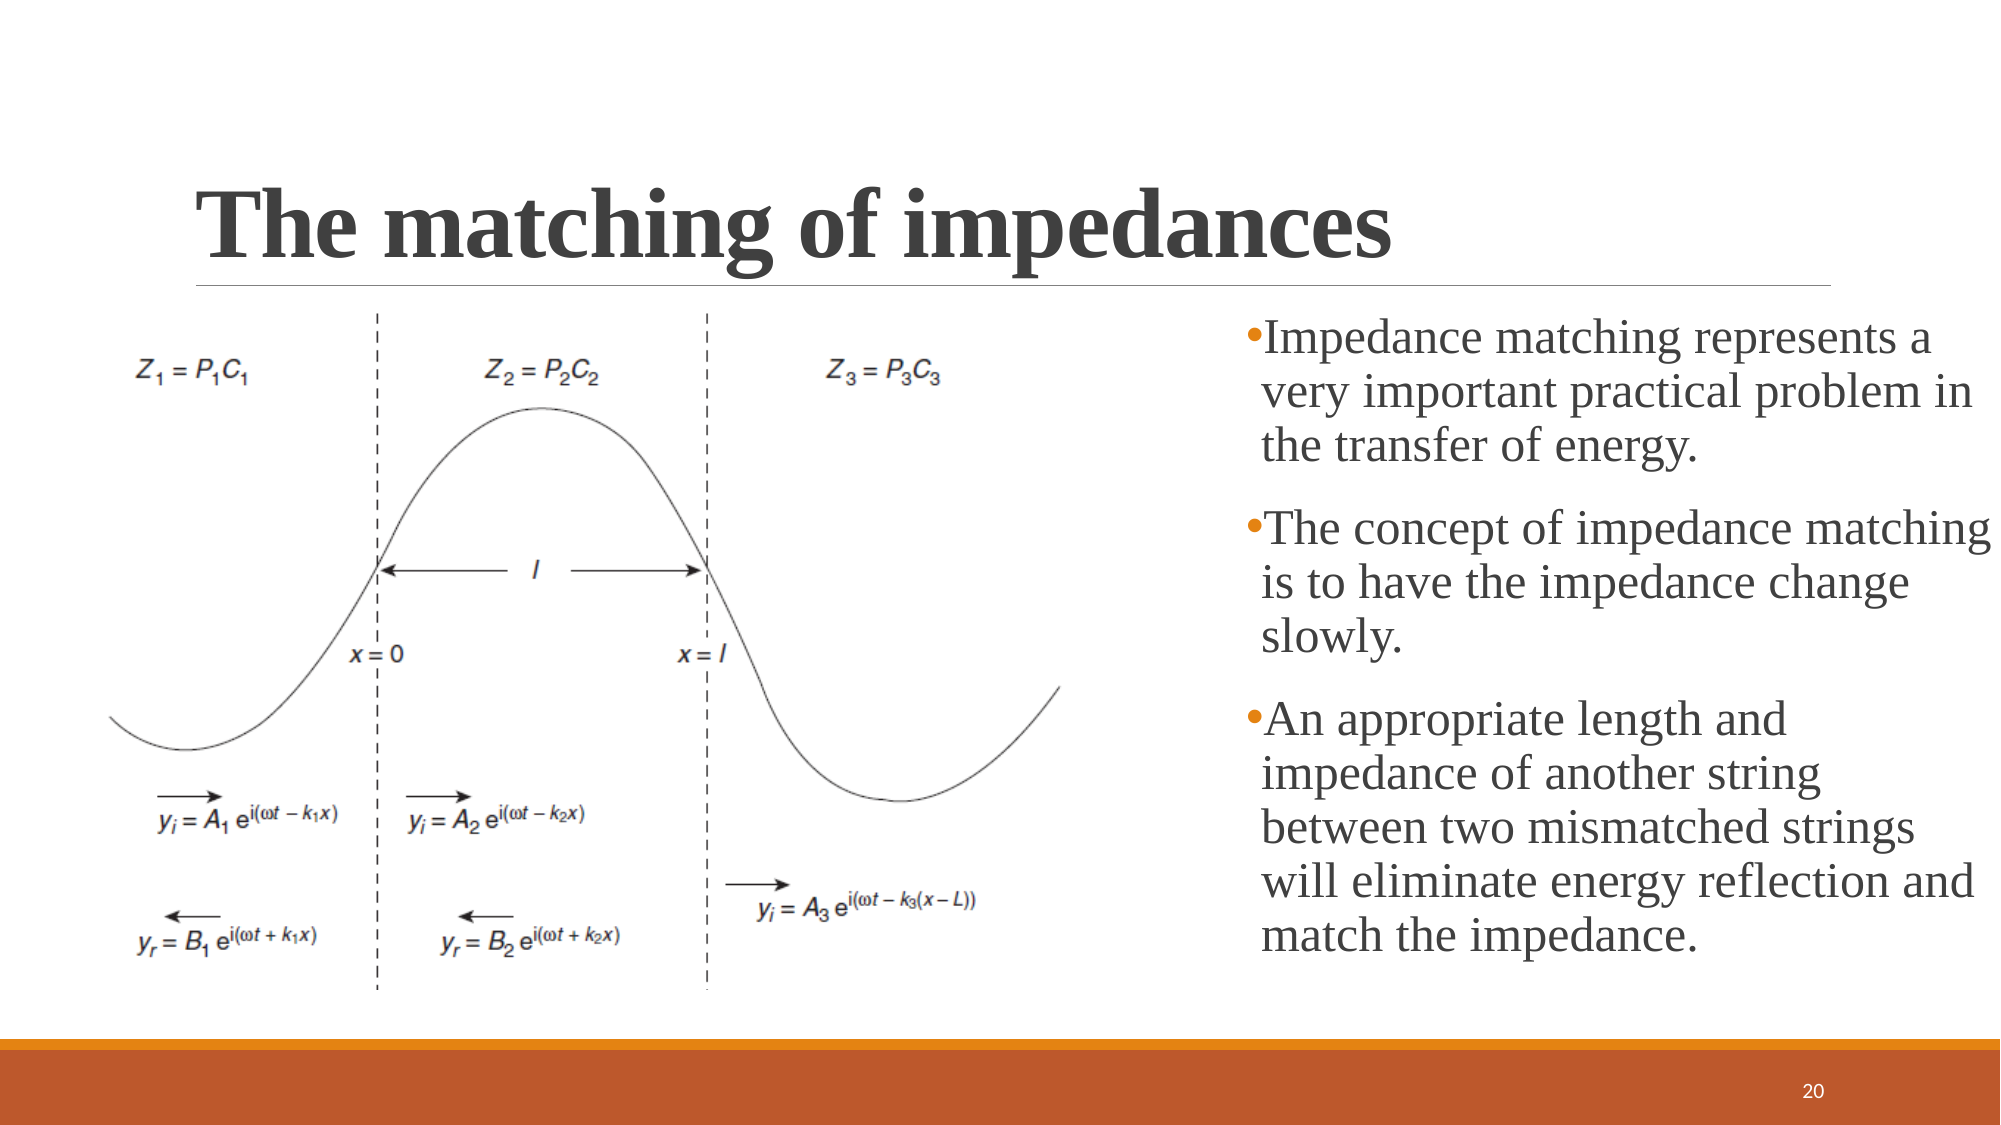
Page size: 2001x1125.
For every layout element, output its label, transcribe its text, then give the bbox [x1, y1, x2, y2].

picture [0, 302, 1159, 990]
list Impedance matching represents a very important practical problem in the transfer of energy. The concept of impedance matching is to have the impedance change slowly. An appropriate length and impedance of another string between two mismatched strings will eliminate energy reflection and match the impedance. [1245, 302, 2000, 1029]
slide_number 20 [1624, 1059, 1840, 1120]
title The matching of impedances [180, 47, 1830, 285]
